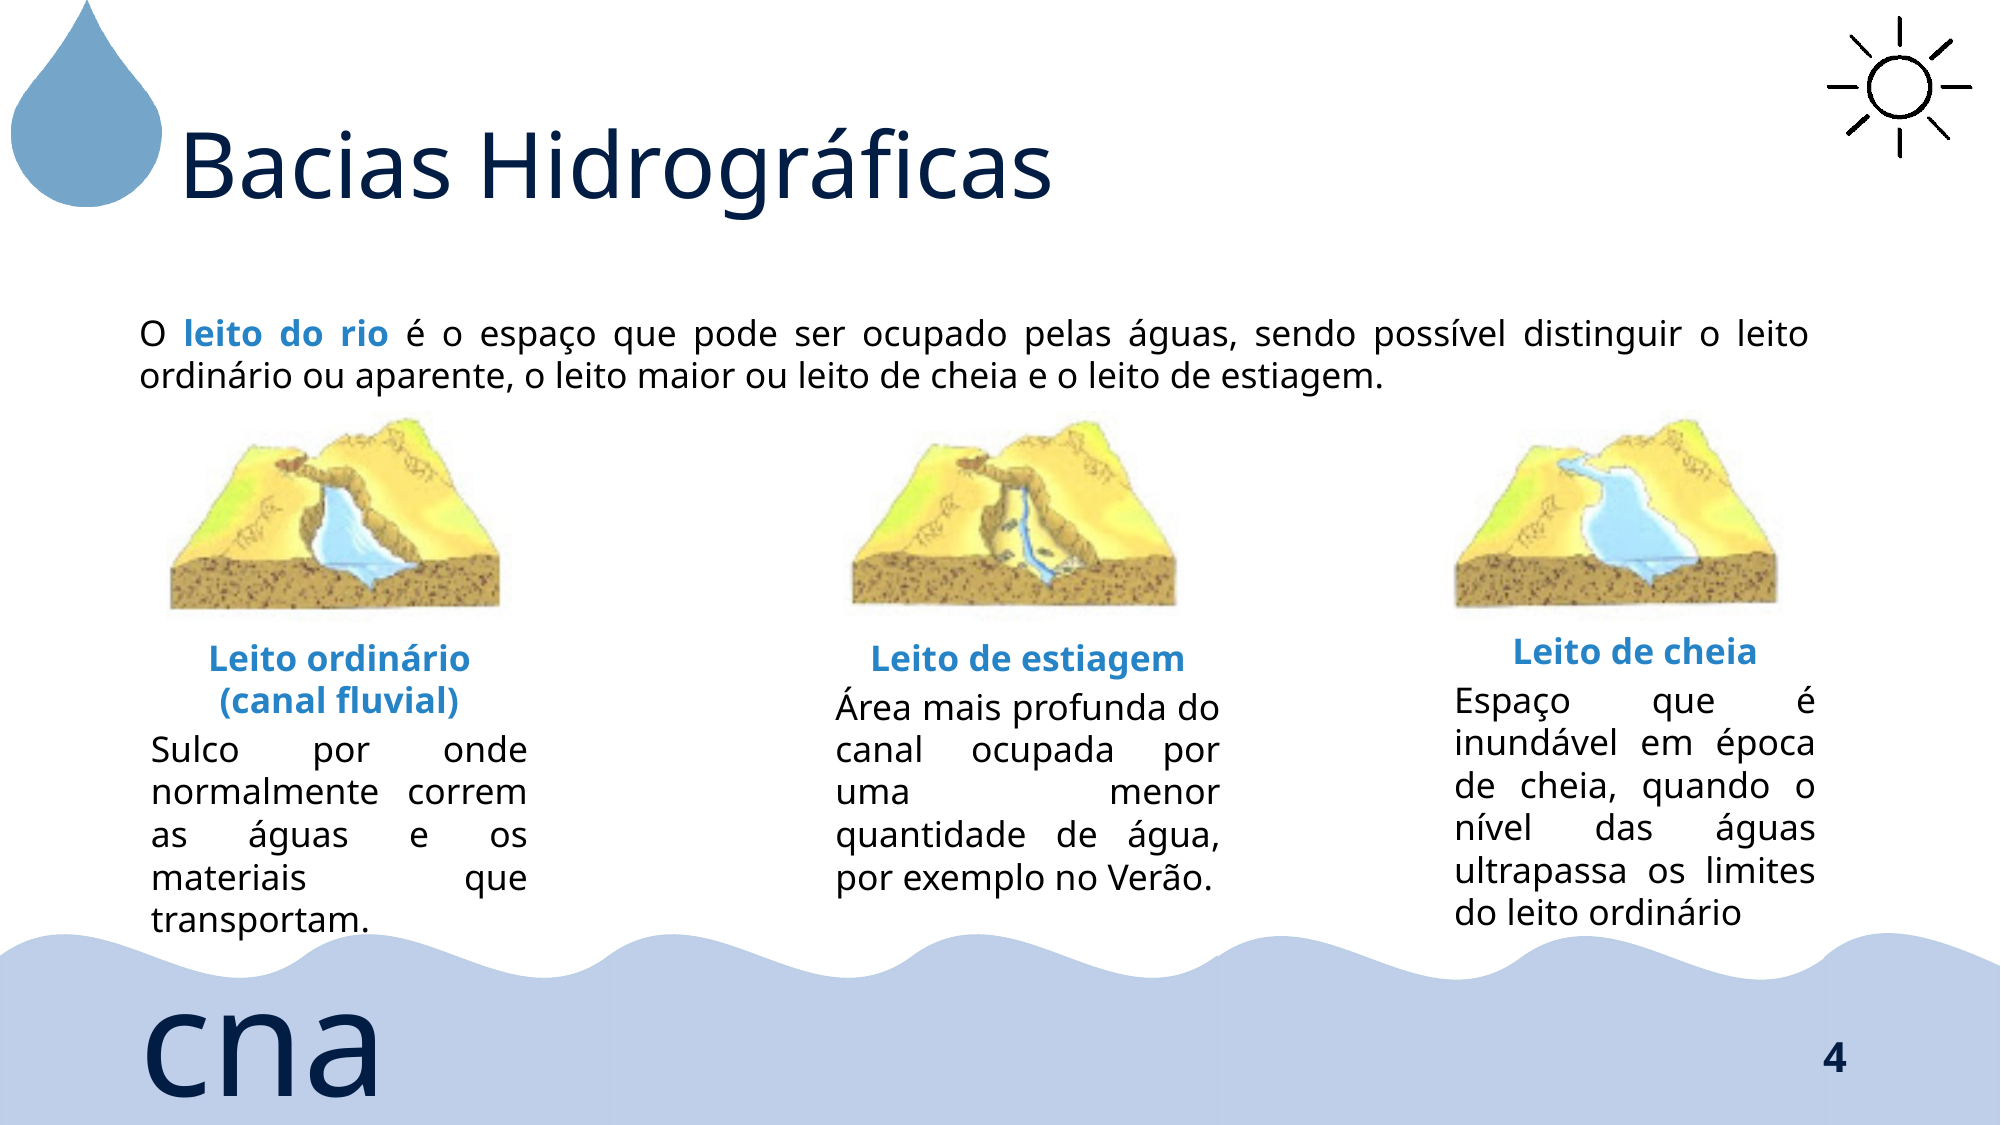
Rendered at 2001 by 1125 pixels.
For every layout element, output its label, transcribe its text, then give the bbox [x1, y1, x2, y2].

picture [1824, 9, 1982, 164]
text_box Leito ordinário (canal fluvial) Sulco por onde normalmente correm as águas e os materiais que transportam. [136, 628, 543, 934]
picture [166, 411, 513, 622]
text_box Leito de cheia Espaço que é inundável em época de cheia, quando o nível das águas ultrapassa os limites do leito ordinário [1439, 621, 1832, 934]
picture [0, 0, 164, 207]
picture [843, 411, 1184, 621]
picture [1443, 410, 1784, 621]
title Bacias Hidrográficas [164, 59, 1863, 278]
text_box O leito do rio é o espaço que pode ser ocupado pelas águas, sendo possível distinguir o leito ordinário ou aparente, o leito maior ou leito de cheia e o leito de estiagem. [124, 303, 1825, 403]
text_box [0, 934, 2000, 1125]
text_box Leito de estiagem Área mais profunda do canal ocupada por uma menor quantidade de água, por exemplo no Verão. [820, 628, 1236, 905]
